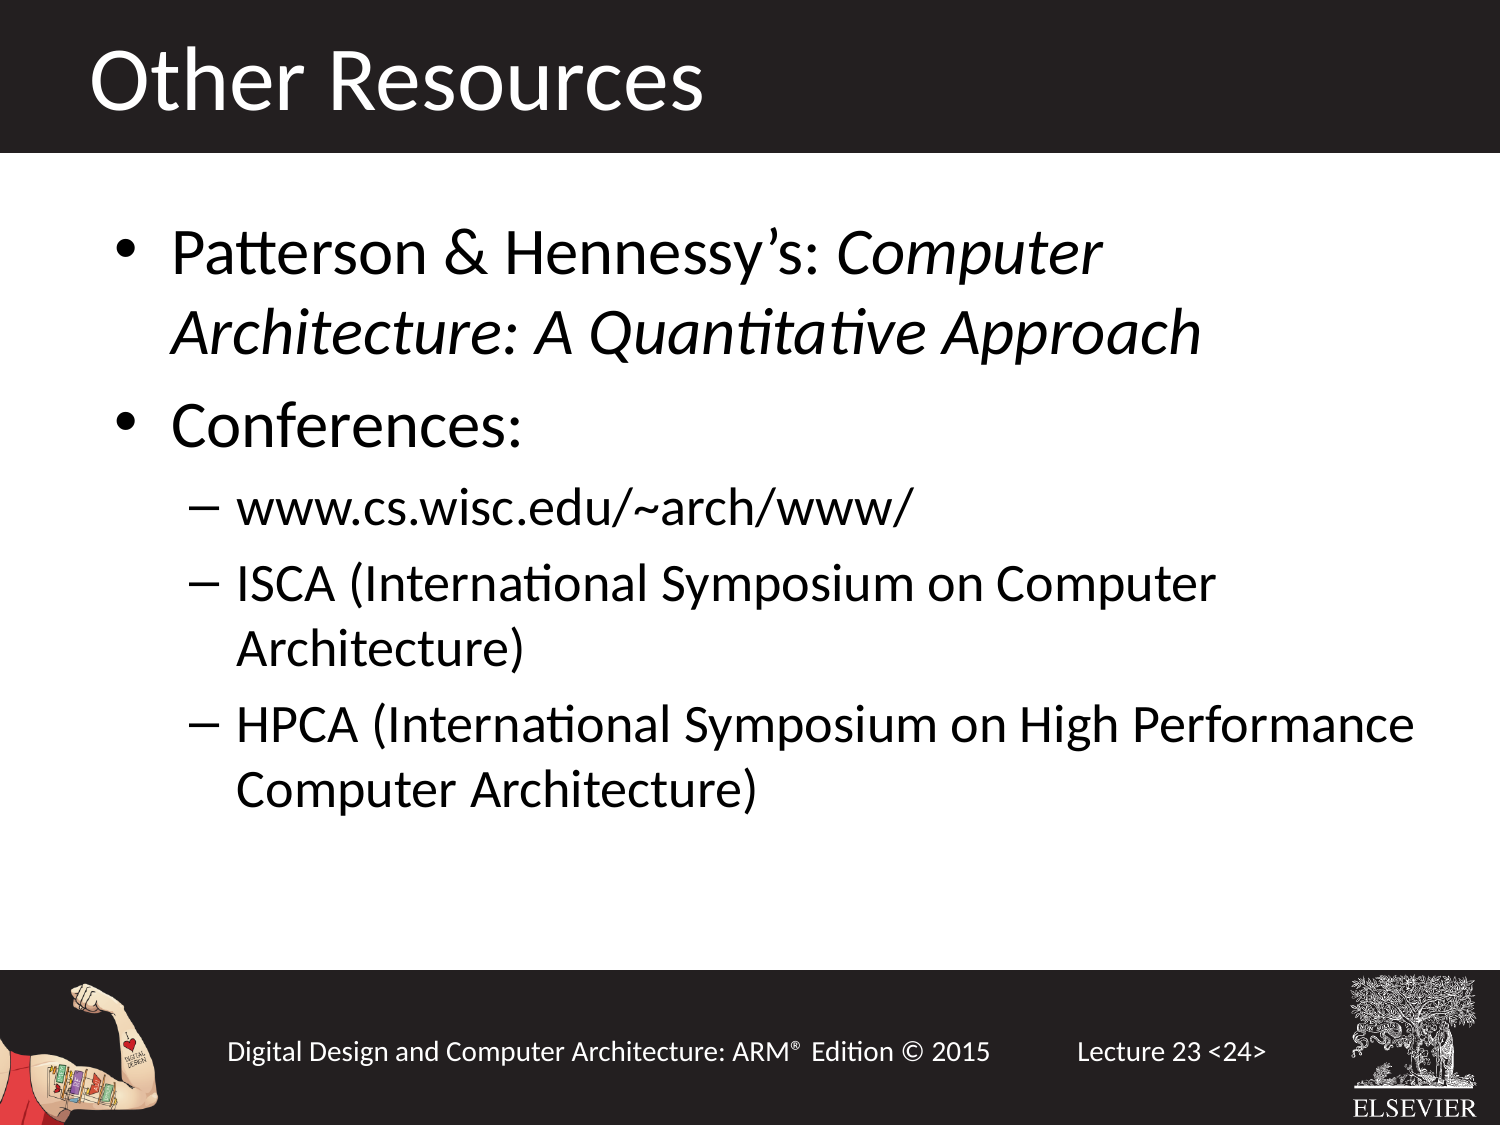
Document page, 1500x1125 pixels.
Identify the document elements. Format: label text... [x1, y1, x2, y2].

picture [0, 979, 163, 1125]
text_box Other Resources [75, 11, 1375, 136]
list Patterson & Hennessy’s: Computer Architecture: A Quantitative Approach Conferences: www.cs.wisc.edu/~arch/www/ ISCA (International Symposium on Computer Architecture) HPCA (International Symposium on High Performance Computer Architecture) [99, 200, 1463, 943]
picture [1350, 974, 1477, 1117]
